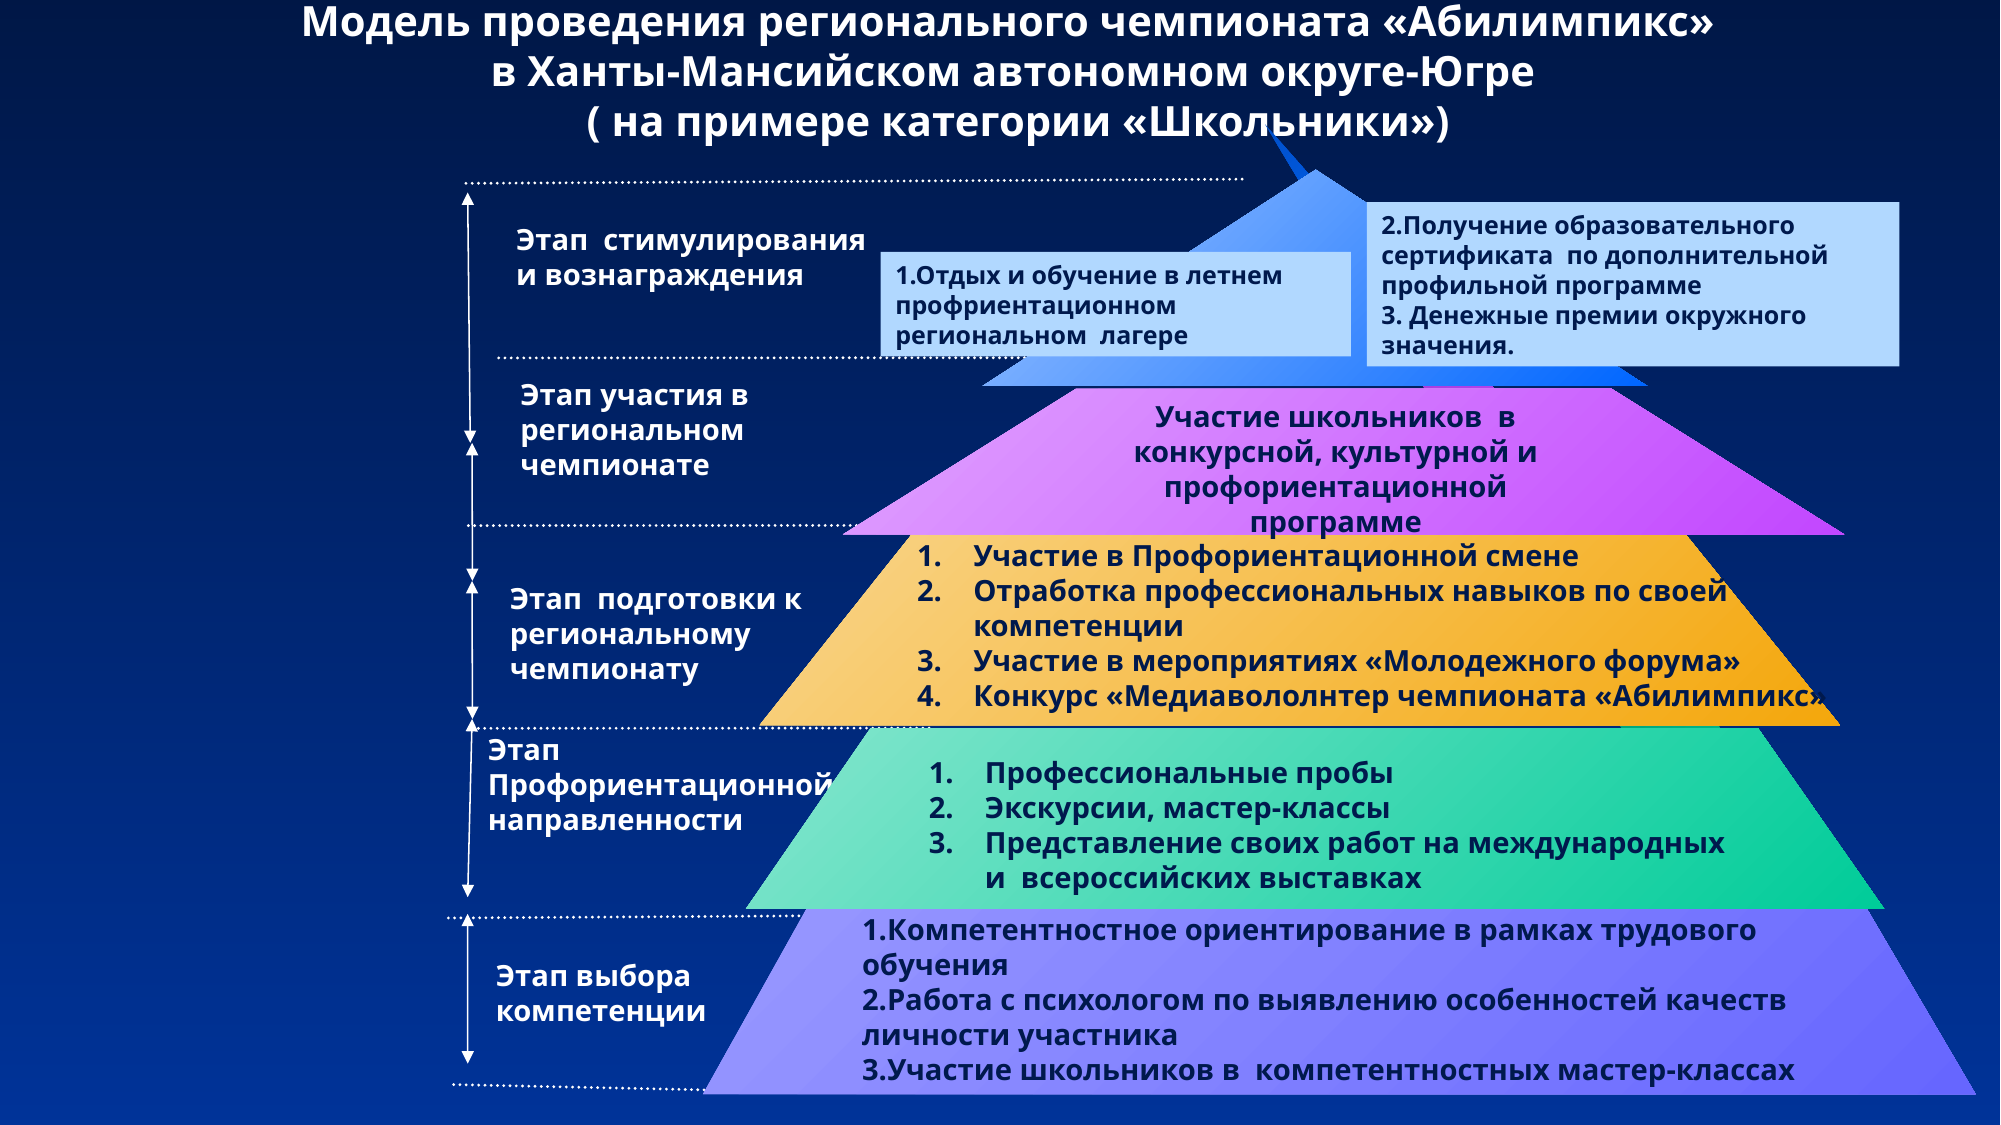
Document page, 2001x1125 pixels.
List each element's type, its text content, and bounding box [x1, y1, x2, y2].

text_box Этап стимулирования и вознаграждения [501, 213, 702, 299]
text_box Этап выбора компетенции [481, 950, 702, 1035]
text_box [461, 192, 477, 443]
text_box [461, 913, 474, 1064]
text_box Этап подготовки к региональному чемпионату [495, 573, 702, 693]
text_box Этап участия в региональном чемпионате [505, 368, 702, 489]
text_box [465, 580, 479, 719]
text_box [702, 124, 1976, 1096]
title Модель проведения регионального чемпионата «Абилимпикс» в Ханты-Мансийском автономном округе-Югре ( на примере категории «Школьники») [22, 0, 2000, 147]
text_box Этап Профориентационной направленности [473, 723, 702, 844]
text_box [461, 718, 475, 898]
text_box [465, 442, 479, 581]
